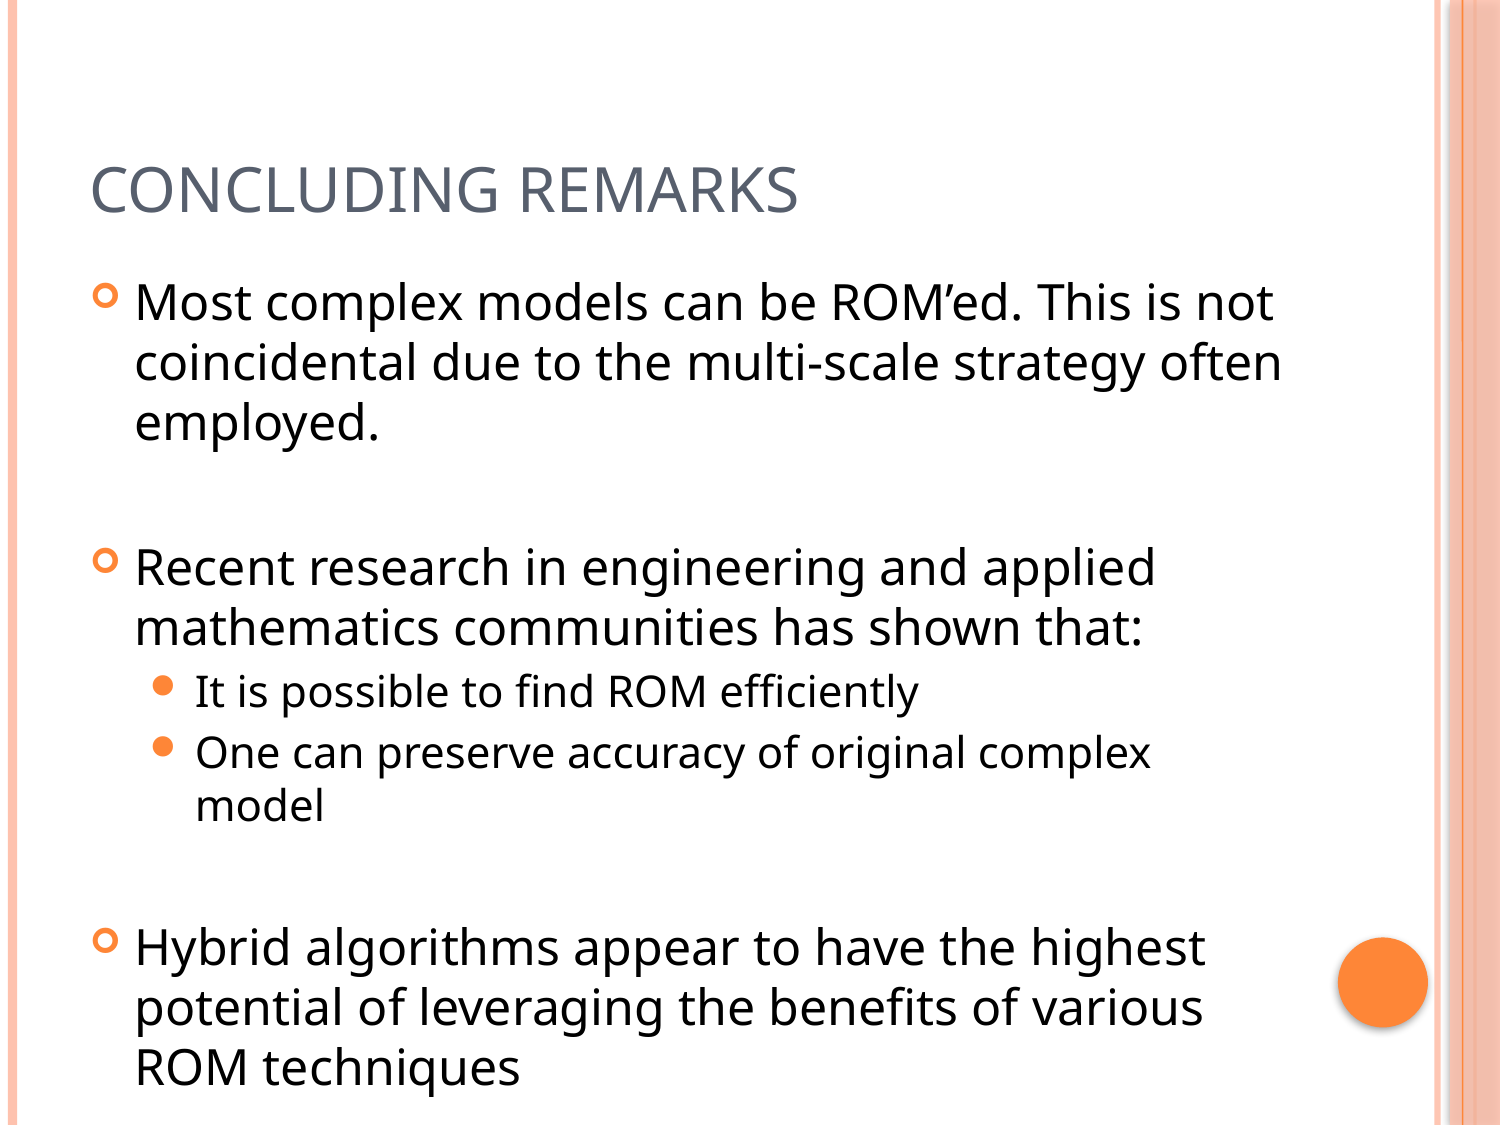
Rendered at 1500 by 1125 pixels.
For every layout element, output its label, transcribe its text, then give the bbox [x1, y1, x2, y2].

list Most complex models can be ROM’ed. This is not coincidental due to the multi-scale strategy often employed. Recent research in engineering and applied mathematics communities has shown that: It is possible to find ROM efficiently One can preserve accuracy of original complex model Hybrid algorithms appear to have the highest potential of leveraging the benefits of various ROM techniques [75, 262, 1300, 1062]
title Concluding Remarks [75, 45, 1300, 233]
